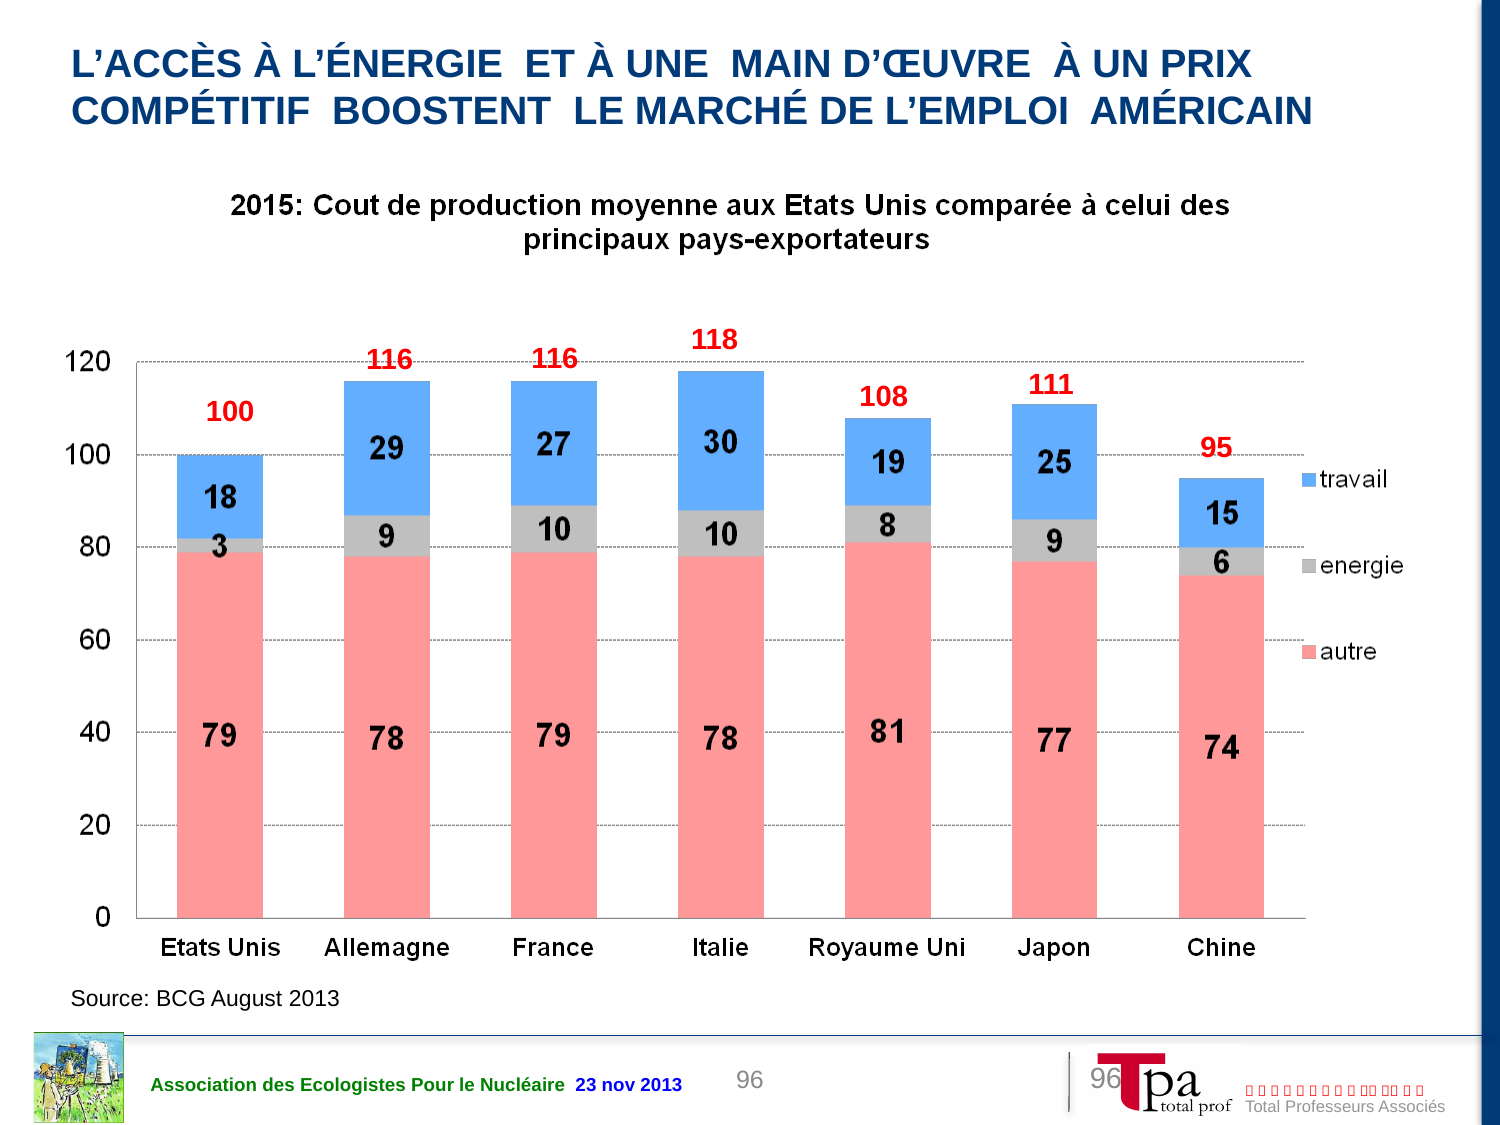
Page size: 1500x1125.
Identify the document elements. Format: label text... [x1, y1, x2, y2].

picture [33, 1032, 124, 1123]
picture [1088, 1044, 1242, 1125]
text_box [6, 164, 1447, 985]
text_box Source: BCG August 2013 [55, 993, 405, 1019]
title L’accès à l’énergie et à une main d’œuvre à un prix compétitif boostent le marché de l’emploi américain [55, 29, 1432, 138]
slide_number 96 [1074, 1051, 1194, 1113]
